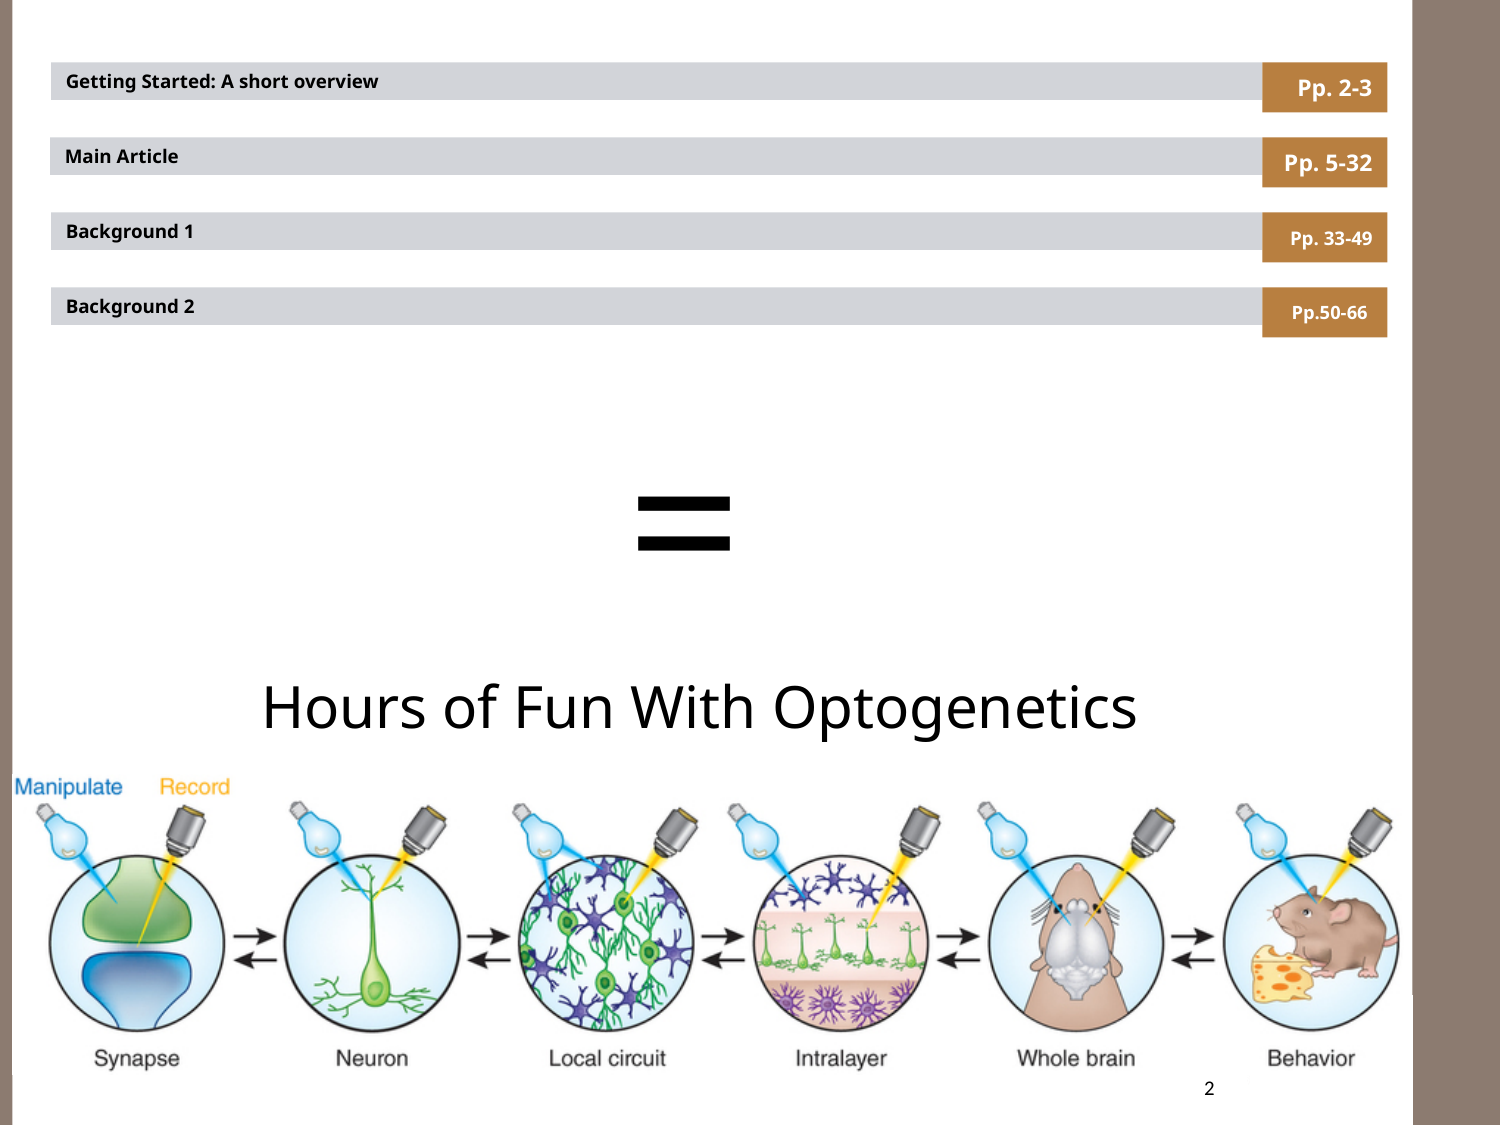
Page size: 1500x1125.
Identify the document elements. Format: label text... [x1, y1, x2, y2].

slide_number 2 [1067, 1089, 1230, 1112]
list Background 2 [51, 287, 1262, 325]
list Background 1 [51, 212, 1262, 250]
text_box Hours of Fun With Optogenetics [75, 662, 1325, 748]
list Pp. 2-3 [1262, 62, 1388, 113]
text_box = [612, 387, 775, 643]
list Getting Started: A short overview [51, 62, 1262, 100]
picture [12, 774, 1413, 1125]
list Pp. 33-49 [1262, 212, 1388, 263]
list Main Article [50, 137, 1262, 175]
list Pp. 5-32 [1262, 137, 1388, 188]
list Pp.50-66 [1262, 287, 1388, 338]
